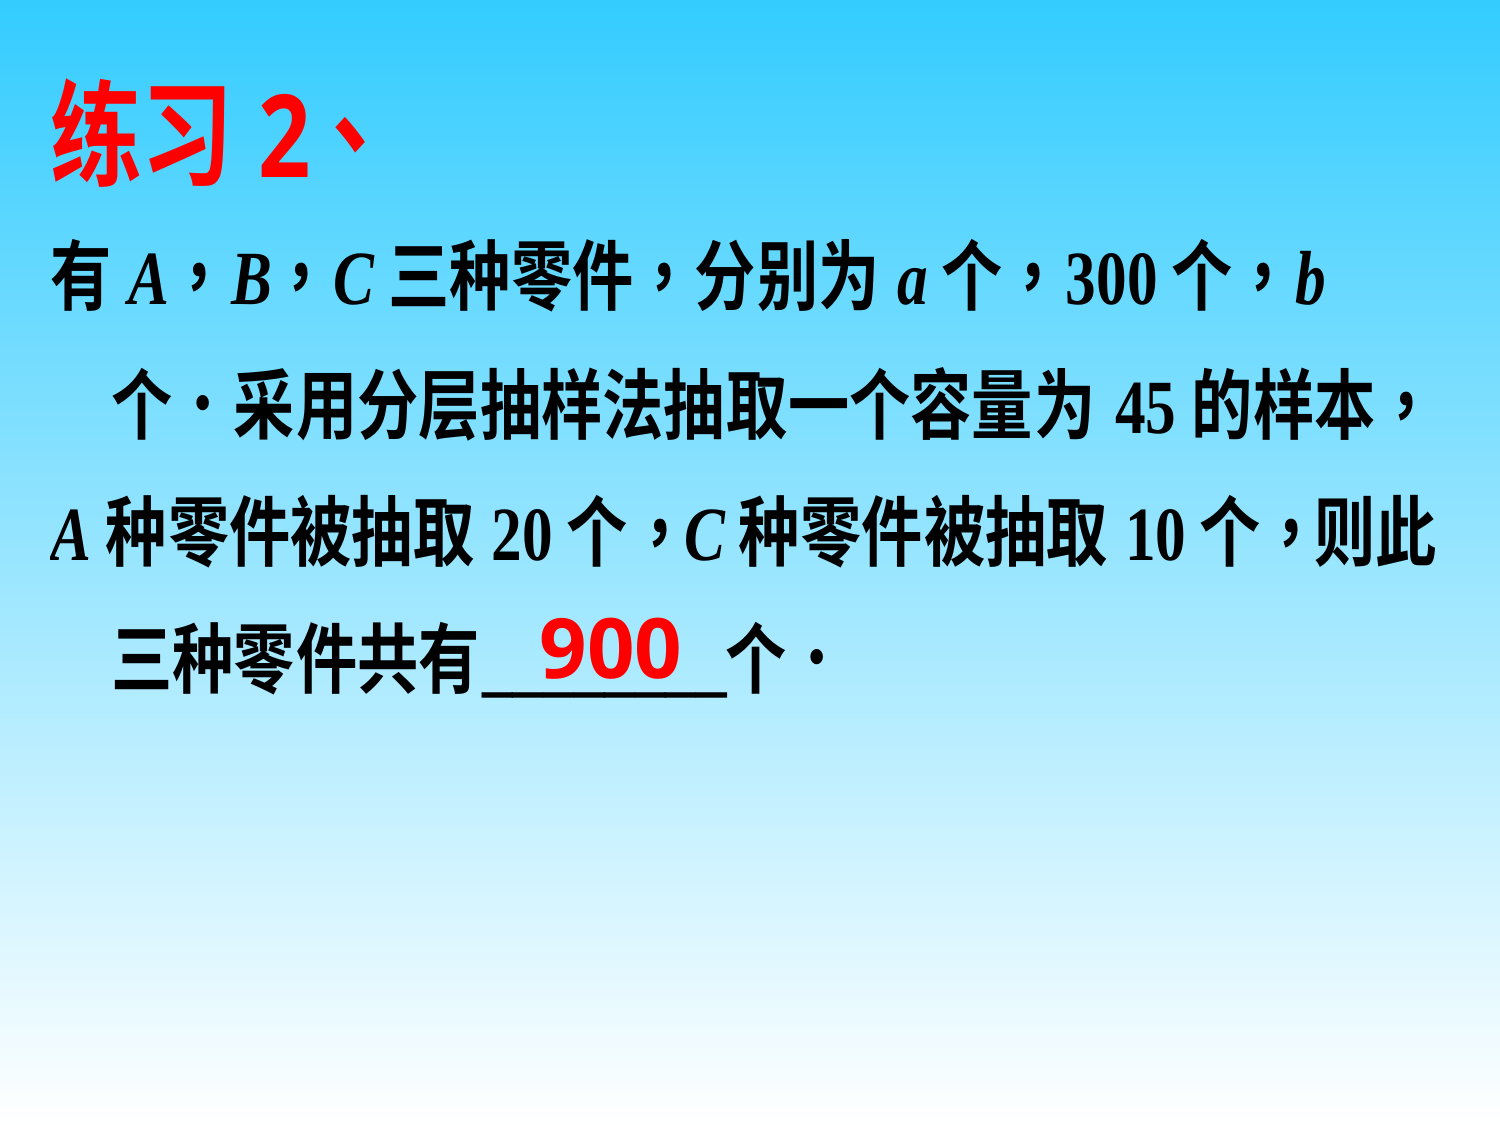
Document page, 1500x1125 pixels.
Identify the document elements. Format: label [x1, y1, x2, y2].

text_box [49, 74, 1438, 763]
